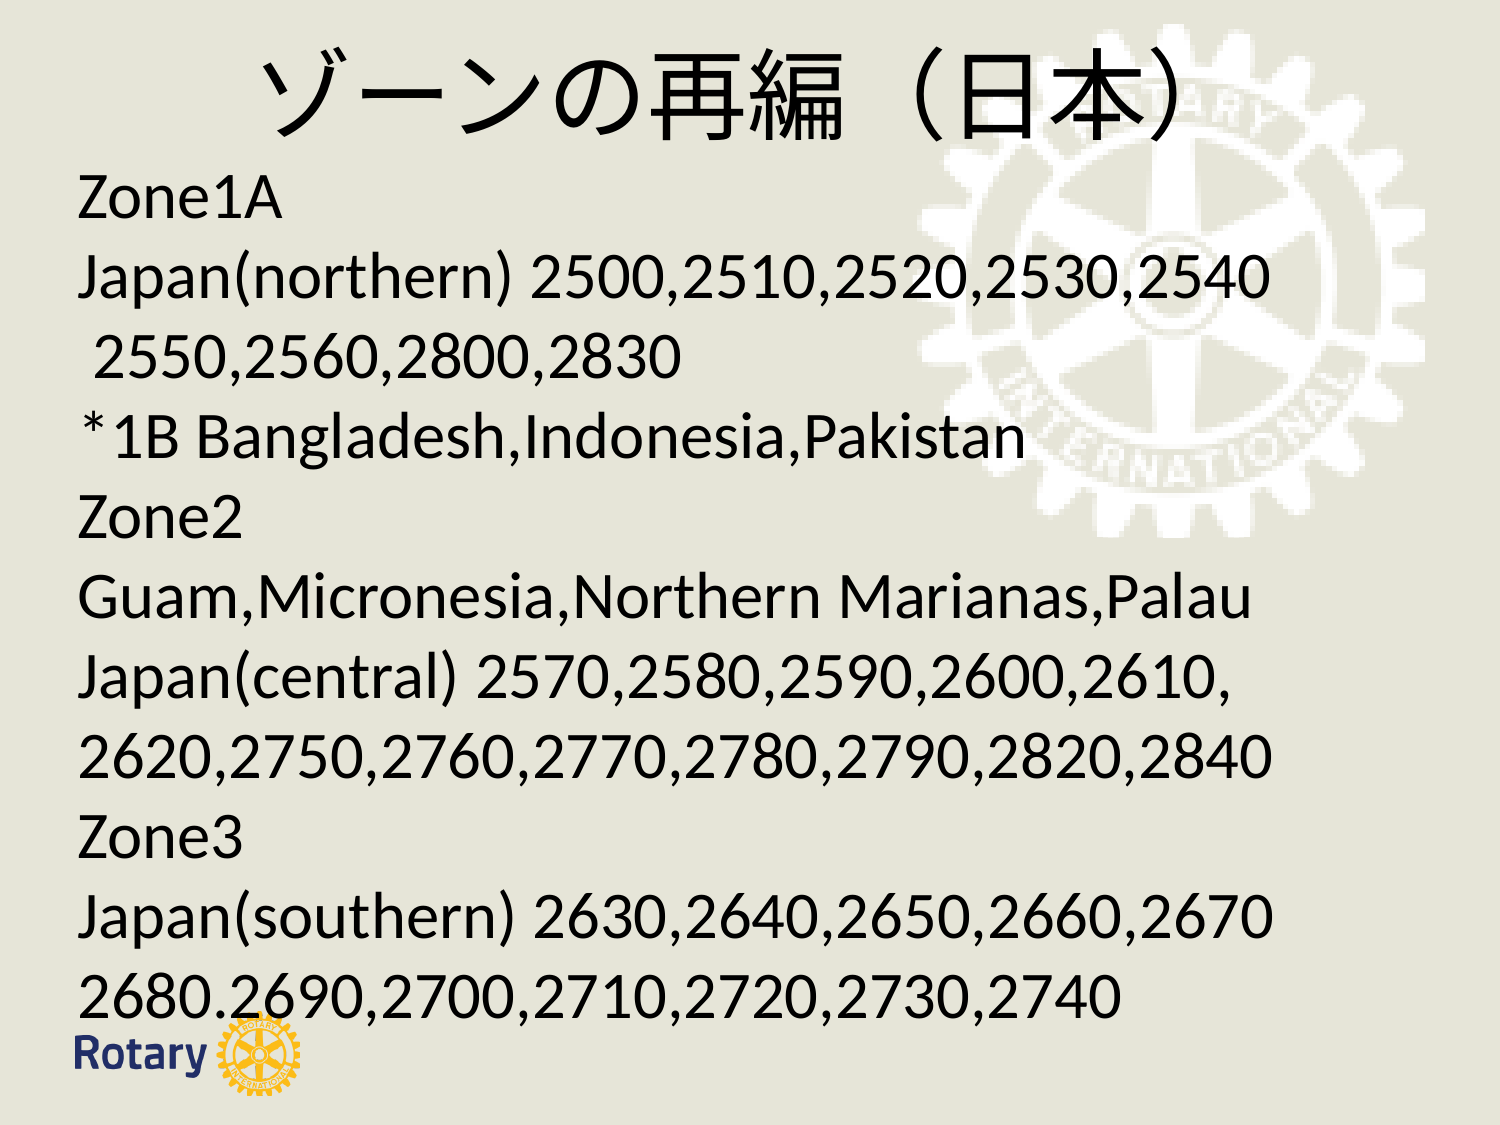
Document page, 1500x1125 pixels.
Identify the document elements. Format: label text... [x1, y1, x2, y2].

text_box ゾーンの再編（日本） Zone1A Japan(northern) 2500,2510,2520,2530,2540 2550,2560,2800,2830 *1B Bangladesh,Indonesia,Pakistan Zone2 Guam,Micronesia,Northern Marianas,Palau Japan(central) 2570,2580,2590,2600,2610, 2620,2750,2760,2770,2780,2790,2820,2840 Zone3 Japan(southern) 2630,2640,2650,2660,2670 2680.2690,2700,2710,2720,2730,2740 [62, 24, 1438, 1040]
